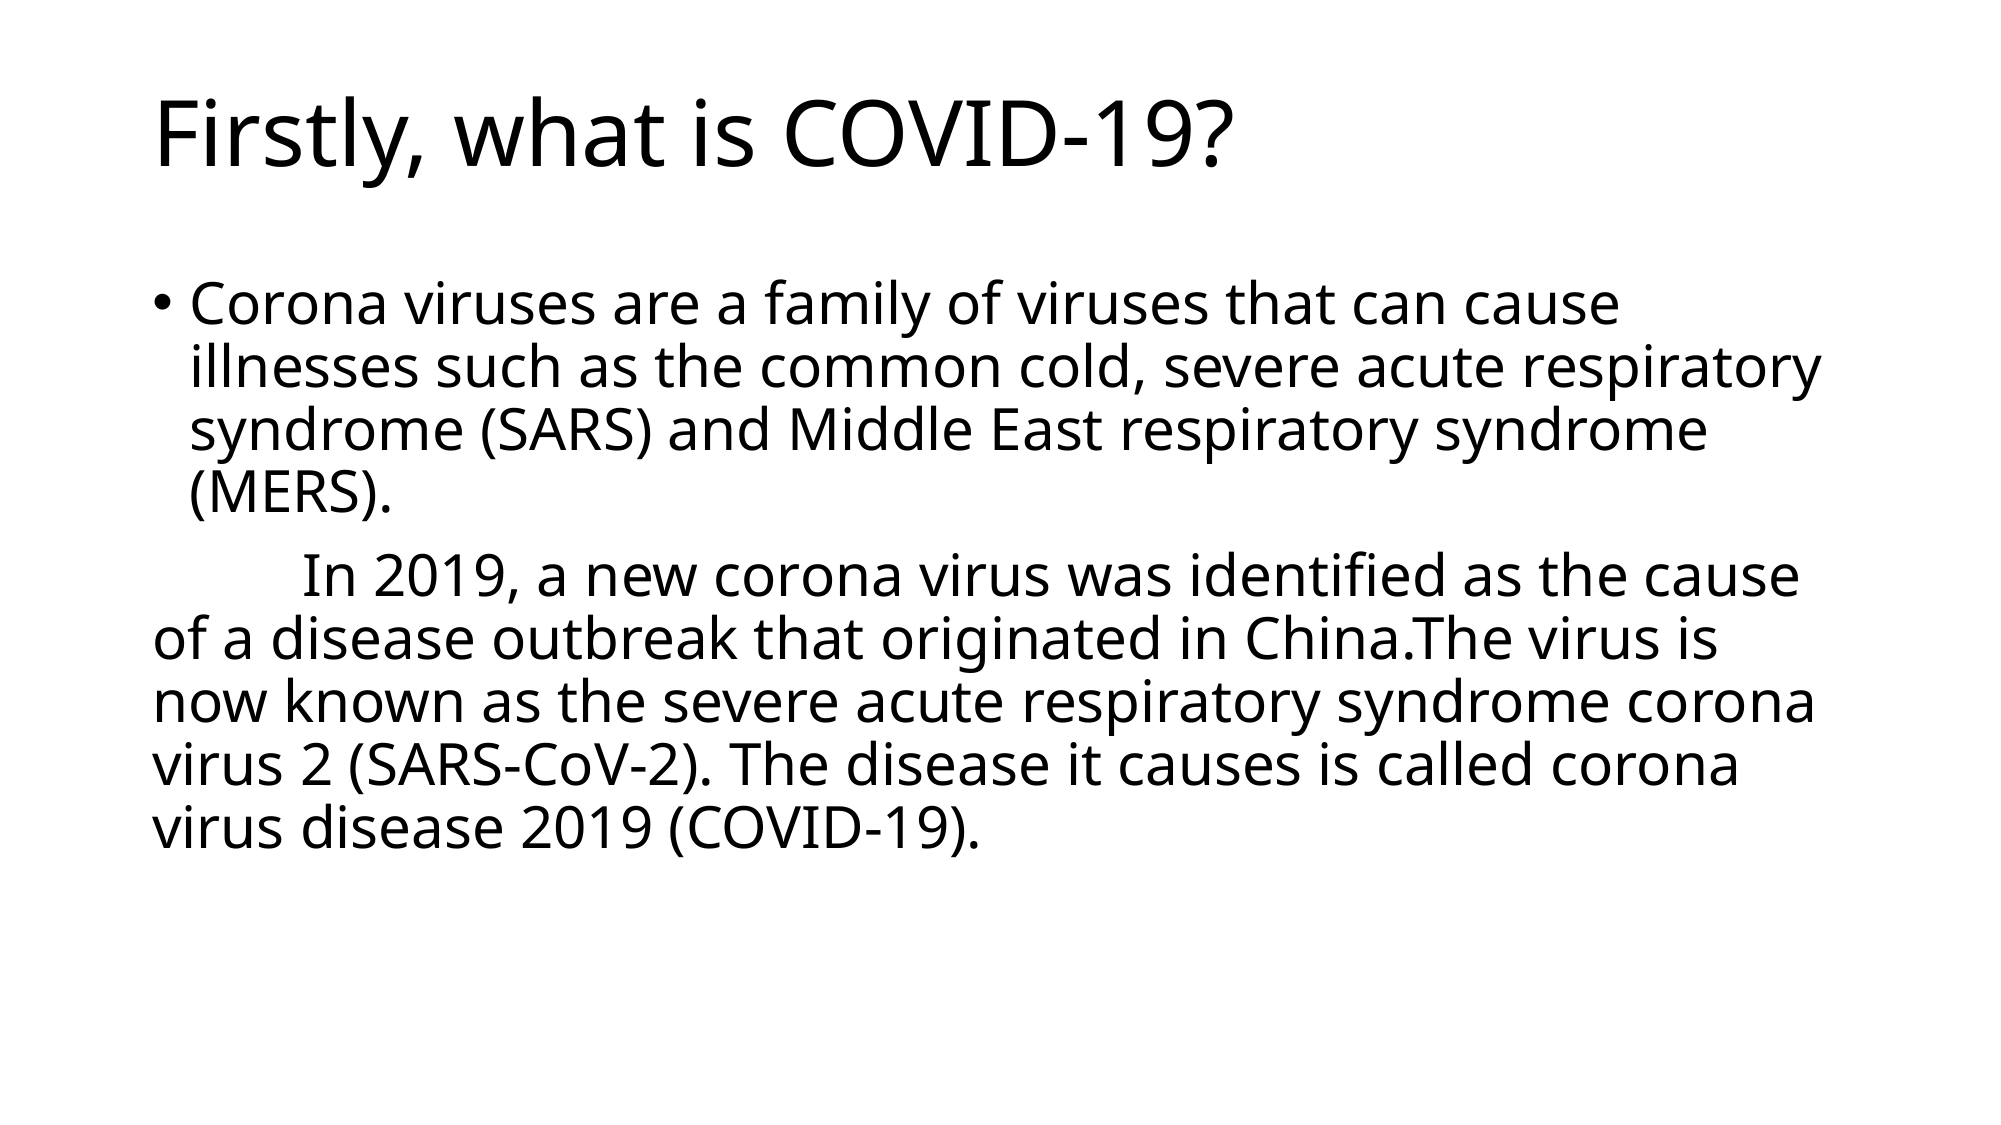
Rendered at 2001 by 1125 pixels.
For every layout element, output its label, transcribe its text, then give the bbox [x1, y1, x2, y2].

list Corona viruses are a family of viruses that can cause illnesses such as the common cold, severe acute respiratory syndrome (SARS) and Middle East respiratory syndrome (MERS). In 2019, a new corona virus was identified as the cause of a disease outbreak that originated in China.The virus is now known as the severe acute respiratory syndrome corona virus 2 (SARS-CoV-2). The disease it causes is called corona virus disease 2019 (COVID-19). [137, 266, 1863, 1014]
title Firstly, what is COVID-19? [137, 59, 1863, 213]
